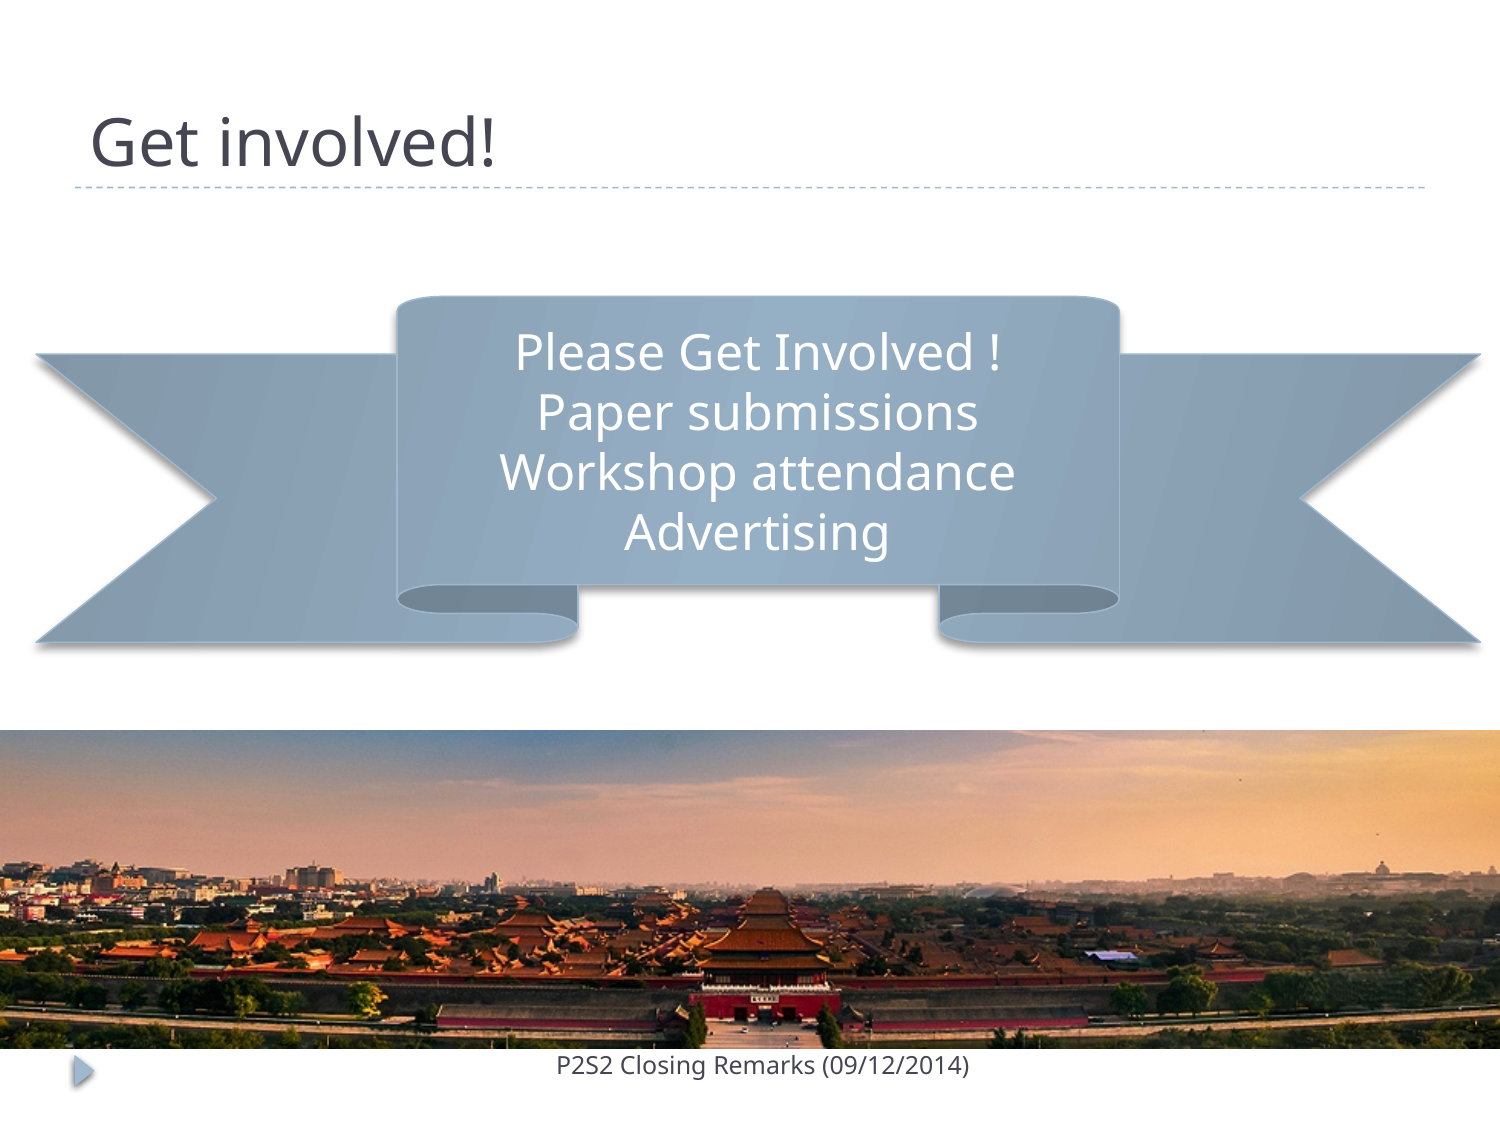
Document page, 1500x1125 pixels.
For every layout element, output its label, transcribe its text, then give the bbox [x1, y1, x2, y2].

picture [0, 730, 1500, 1049]
title Get involved! [75, 37, 1425, 188]
text_box Please Get Involved ! Paper submissions Workshop attendance Advertising [35, 295, 1482, 644]
footer P2S2 Closing Remarks (09/12/2014) [475, 1062, 1051, 1103]
